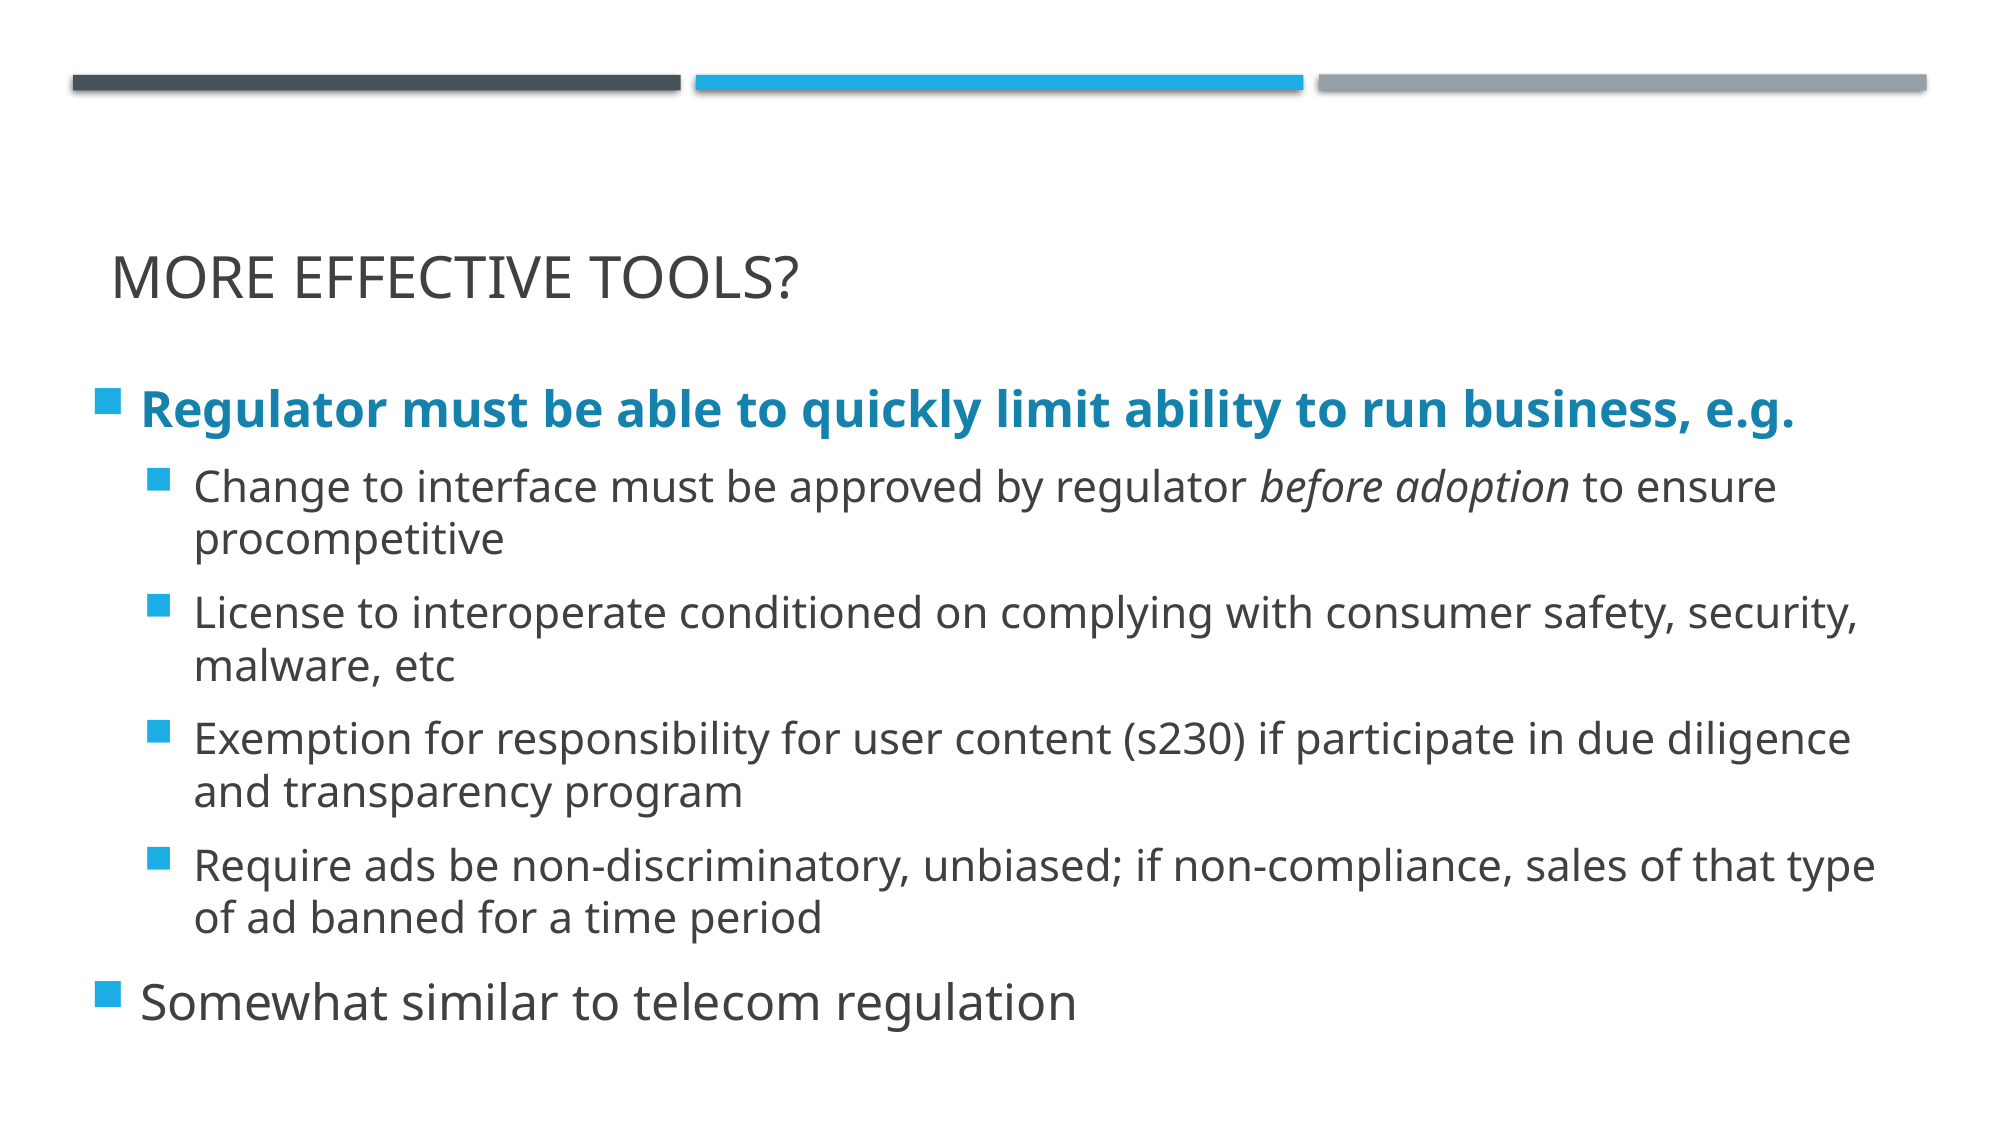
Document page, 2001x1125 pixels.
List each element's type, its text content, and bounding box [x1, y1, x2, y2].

list Regulator must be able to quickly limit ability to run business, e.g. Change to interface must be approved by regulator before adoption to ensure procompetitive License to interoperate conditioned on complying with consumer safety, security, malware, etc Exemption for responsibility for user content (s230) if participate in due diligence and transparency program Require ads be non-discriminatory, unbiased; if non-compliance, sales of that type of ad banned for a time period Somewhat similar to telecom regulation [75, 332, 1939, 1070]
title More effective tools? [95, 122, 1905, 318]
